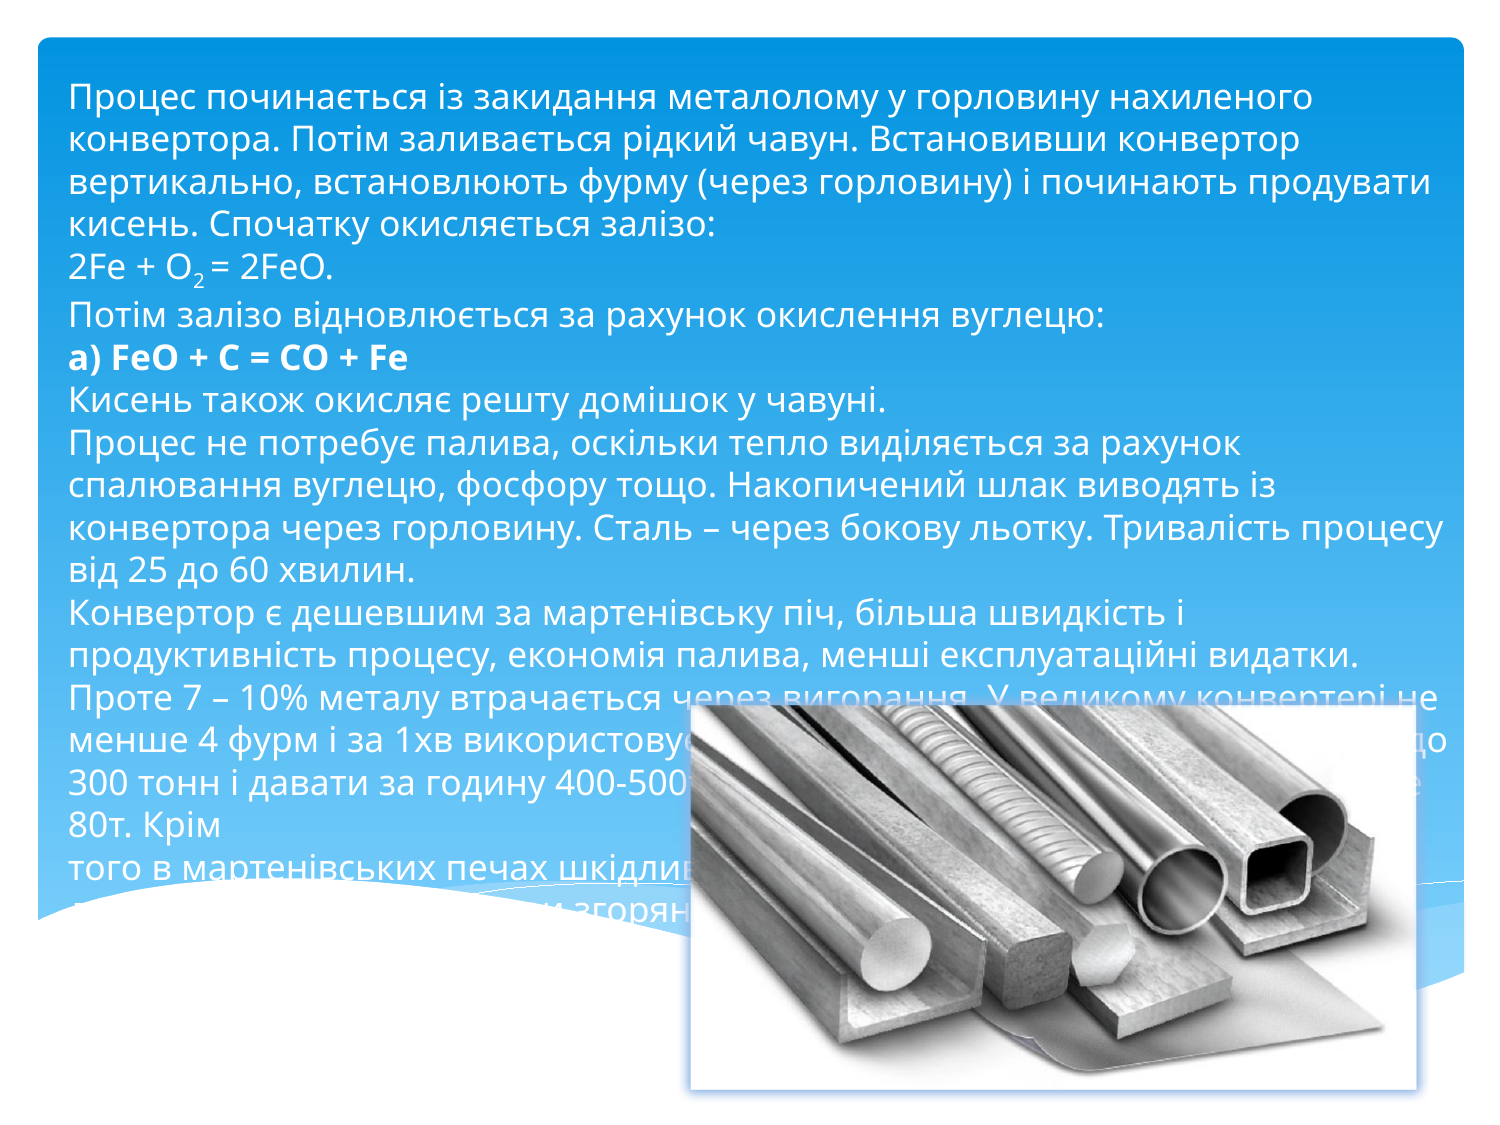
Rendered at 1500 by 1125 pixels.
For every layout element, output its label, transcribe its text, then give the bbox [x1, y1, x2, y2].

text_box Процес починається із закидання металолому у горловину нахиленого конвертора. Потім заливається рідкий чавун. Встановивши конвертор вертикально, встановлюють фурму (через горловину) і починають продувати кисень. Спочатку окисляється залізо: 2Fe + O2 = 2FeO. Потім залізо відновлюється за рахунок окислення вуглецю: a) FeО + С = СО + Fe Кисень також окисляє решту домішок у чавуні. Процес не потребує палива, оскільки тепло виділяється за рахунок спалювання вуглецю, фосфору тощо. Накопичений шлак виводять із конвертора через горловину. Сталь – через бокову льотку. Тривалість процесу від 25 до 60 хвилин. Конвертор є дешевшим за мартенівську піч, більша швидкість і продуктивність процесу, економія палива, менші експлуатаційні видатки. Проте 7 – 10% металу втрачається через вигорання. У великому конвертері не менше 4 фурм і за 1хв використовується 4м3 кисню. Він може мати місткість до 300 тонн і давати за годину 400-500т сталі, тоді як мартенівська піч не більше 80т. Крім того в мартенівських печах шкідливі домішки утворюються і при згорянні палива. [53, 66, 1471, 1023]
picture [690, 704, 1416, 1090]
